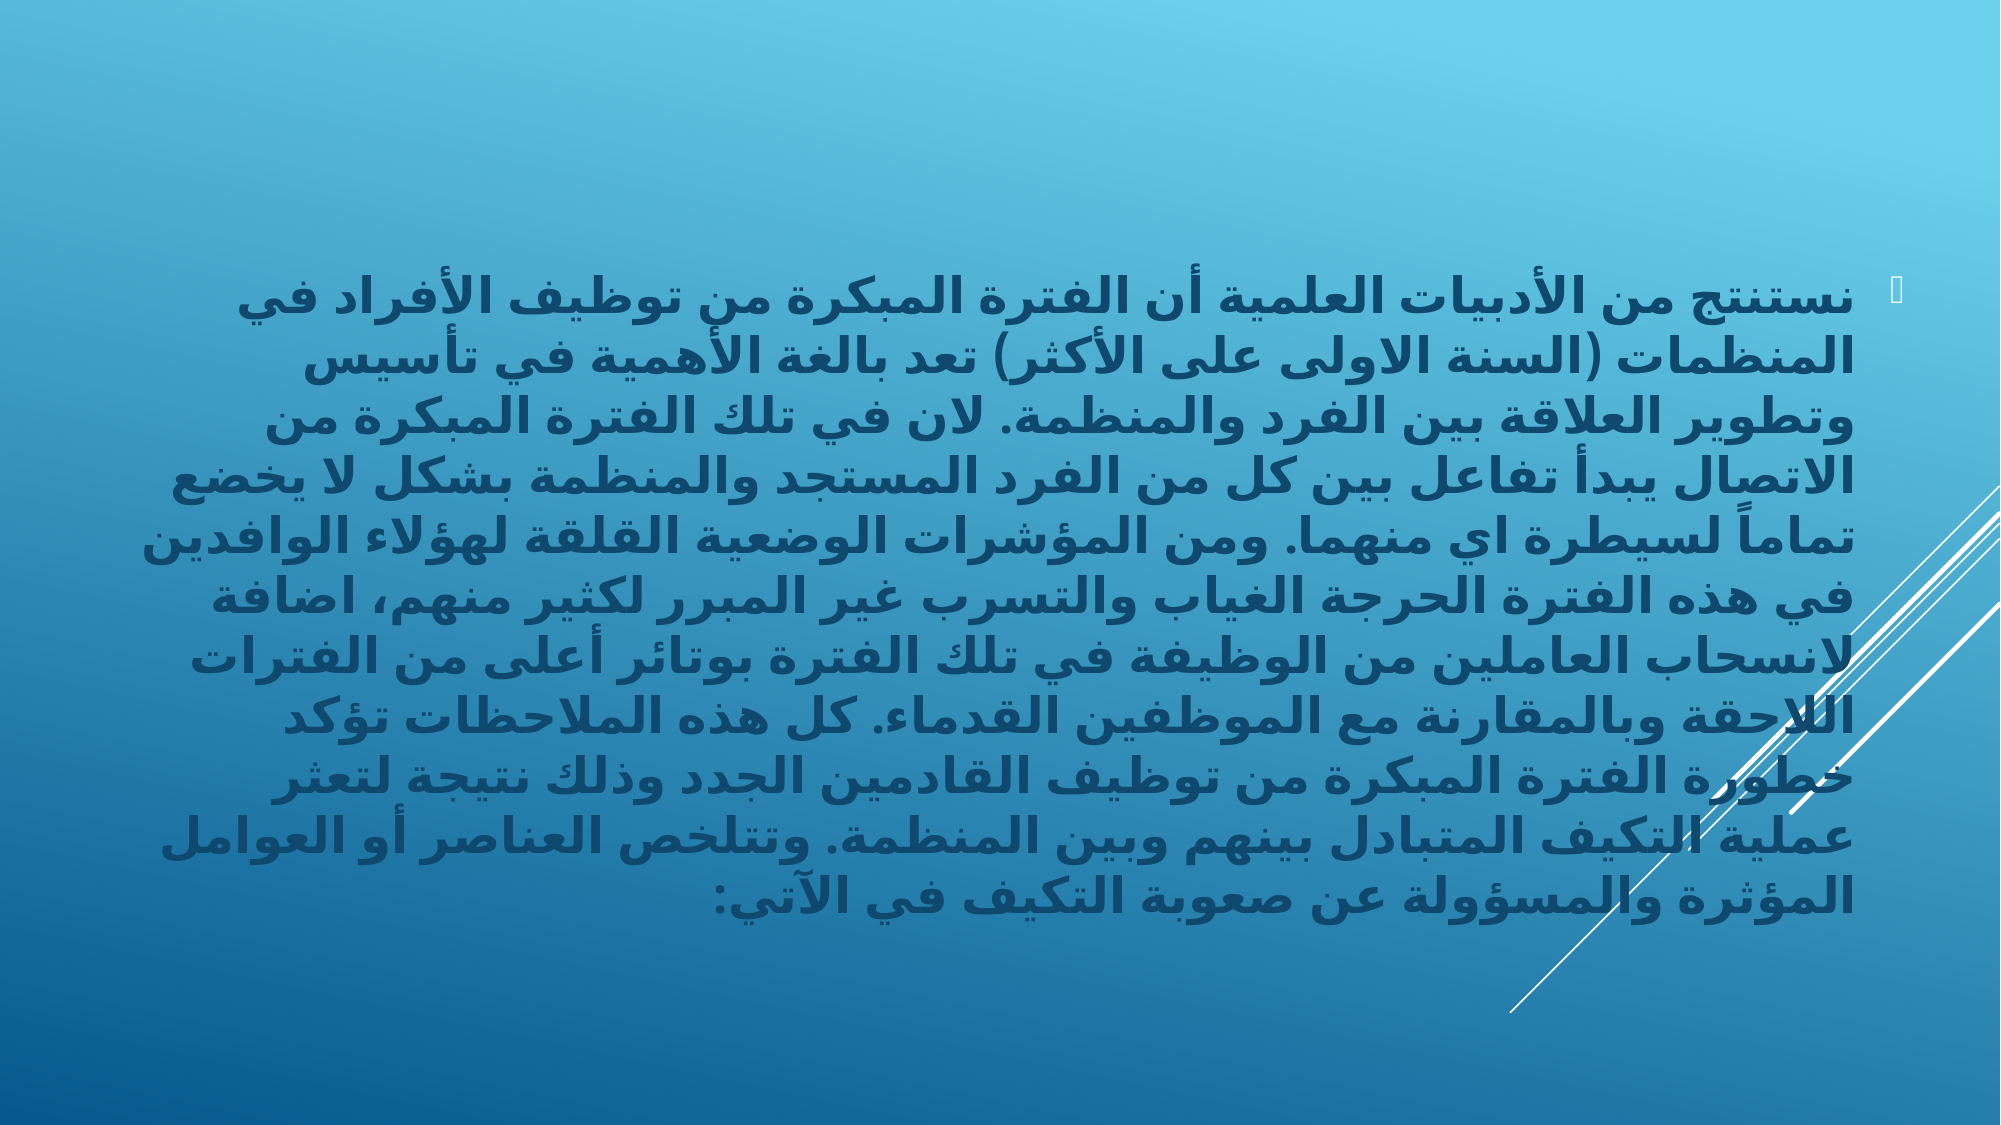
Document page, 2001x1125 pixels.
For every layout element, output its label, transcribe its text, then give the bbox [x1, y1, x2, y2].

list نستنتج من الأدبيات العلمية أن الفترة المبكرة من توظيف الأفراد في المنظمات (السنة الاولى على الأكثر) تعد بالغة الأهمية في تأسيس وتطوير العلاقة بين الفرد والمنظمة. لان في تلك الفترة المبكرة من الاتصال يبدأ تفاعل بين كل من الفرد المستجد والمنظمة بشكل لا يخضع تماماً لسيطرة اي منهما. ومن المؤشرات الوضعية القلقة لهؤلاء الوافدين في هذه الفترة الحرجة الغياب والتسرب غير المبرر لكثير منهم، اضافة لانسحاب العاملين من الوظيفة في تلك الفترة بوتائر أعلى من الفترات اللاحقة وبالمقارنة مع الموظفين القدماء. كل هذه الملاحظات تؤكد خطورة الفترة المبكرة من توظيف القادمين الجدد وذلك نتيجة لتعثر عملية التكيف المتبادل بينهم وبين المنظمة. وتتلخص العناصر أو العوامل المؤثرة والمسؤولة عن صعوبة التكيف في الآتي: [112, 112, 1920, 1076]
